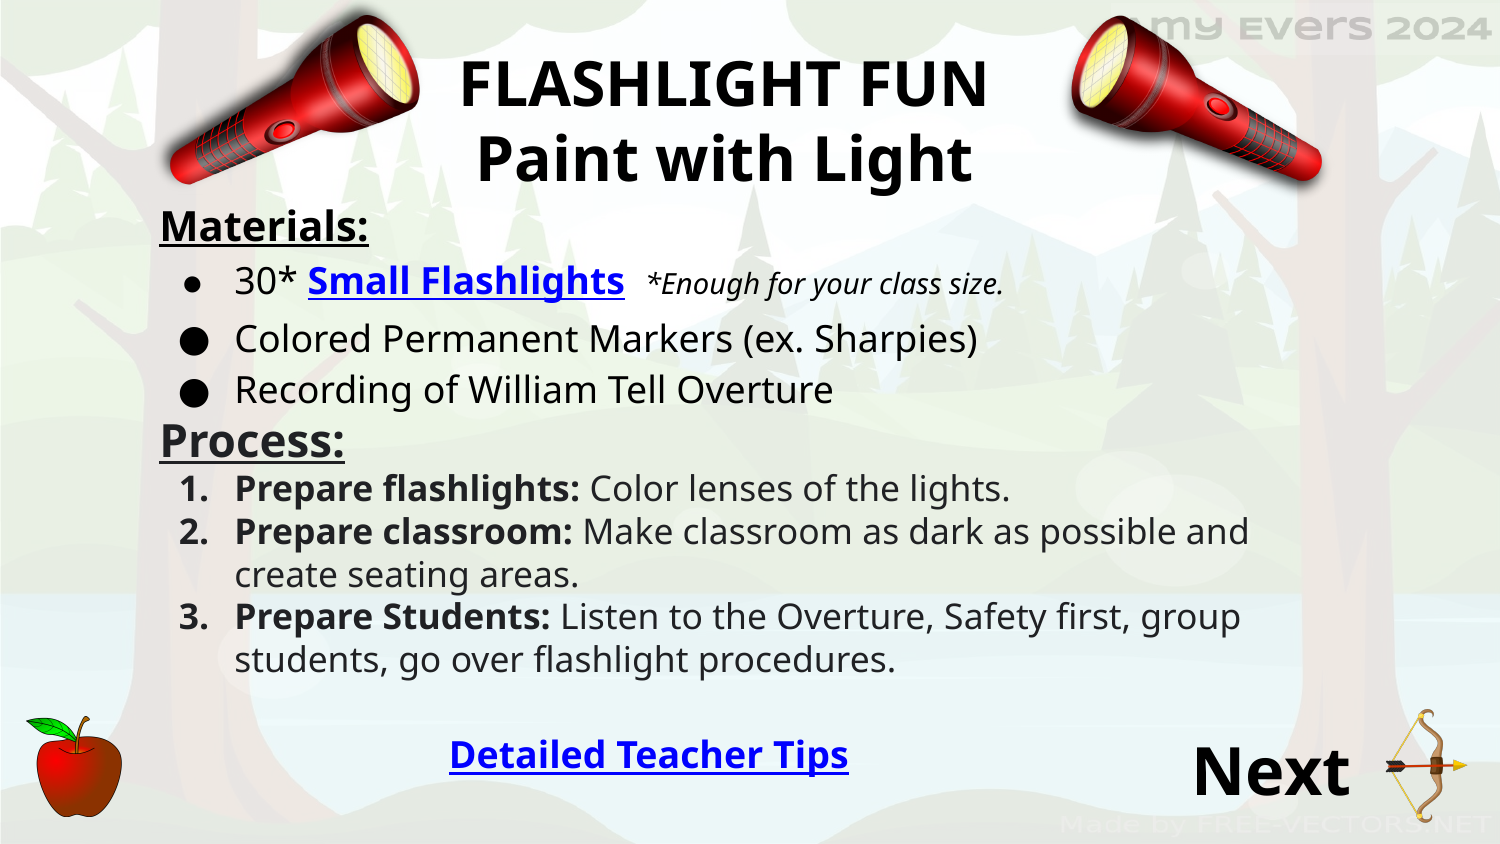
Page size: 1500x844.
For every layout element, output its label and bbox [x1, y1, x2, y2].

picture [0, 0, 1500, 844]
text_box [1176, 689, 1500, 844]
